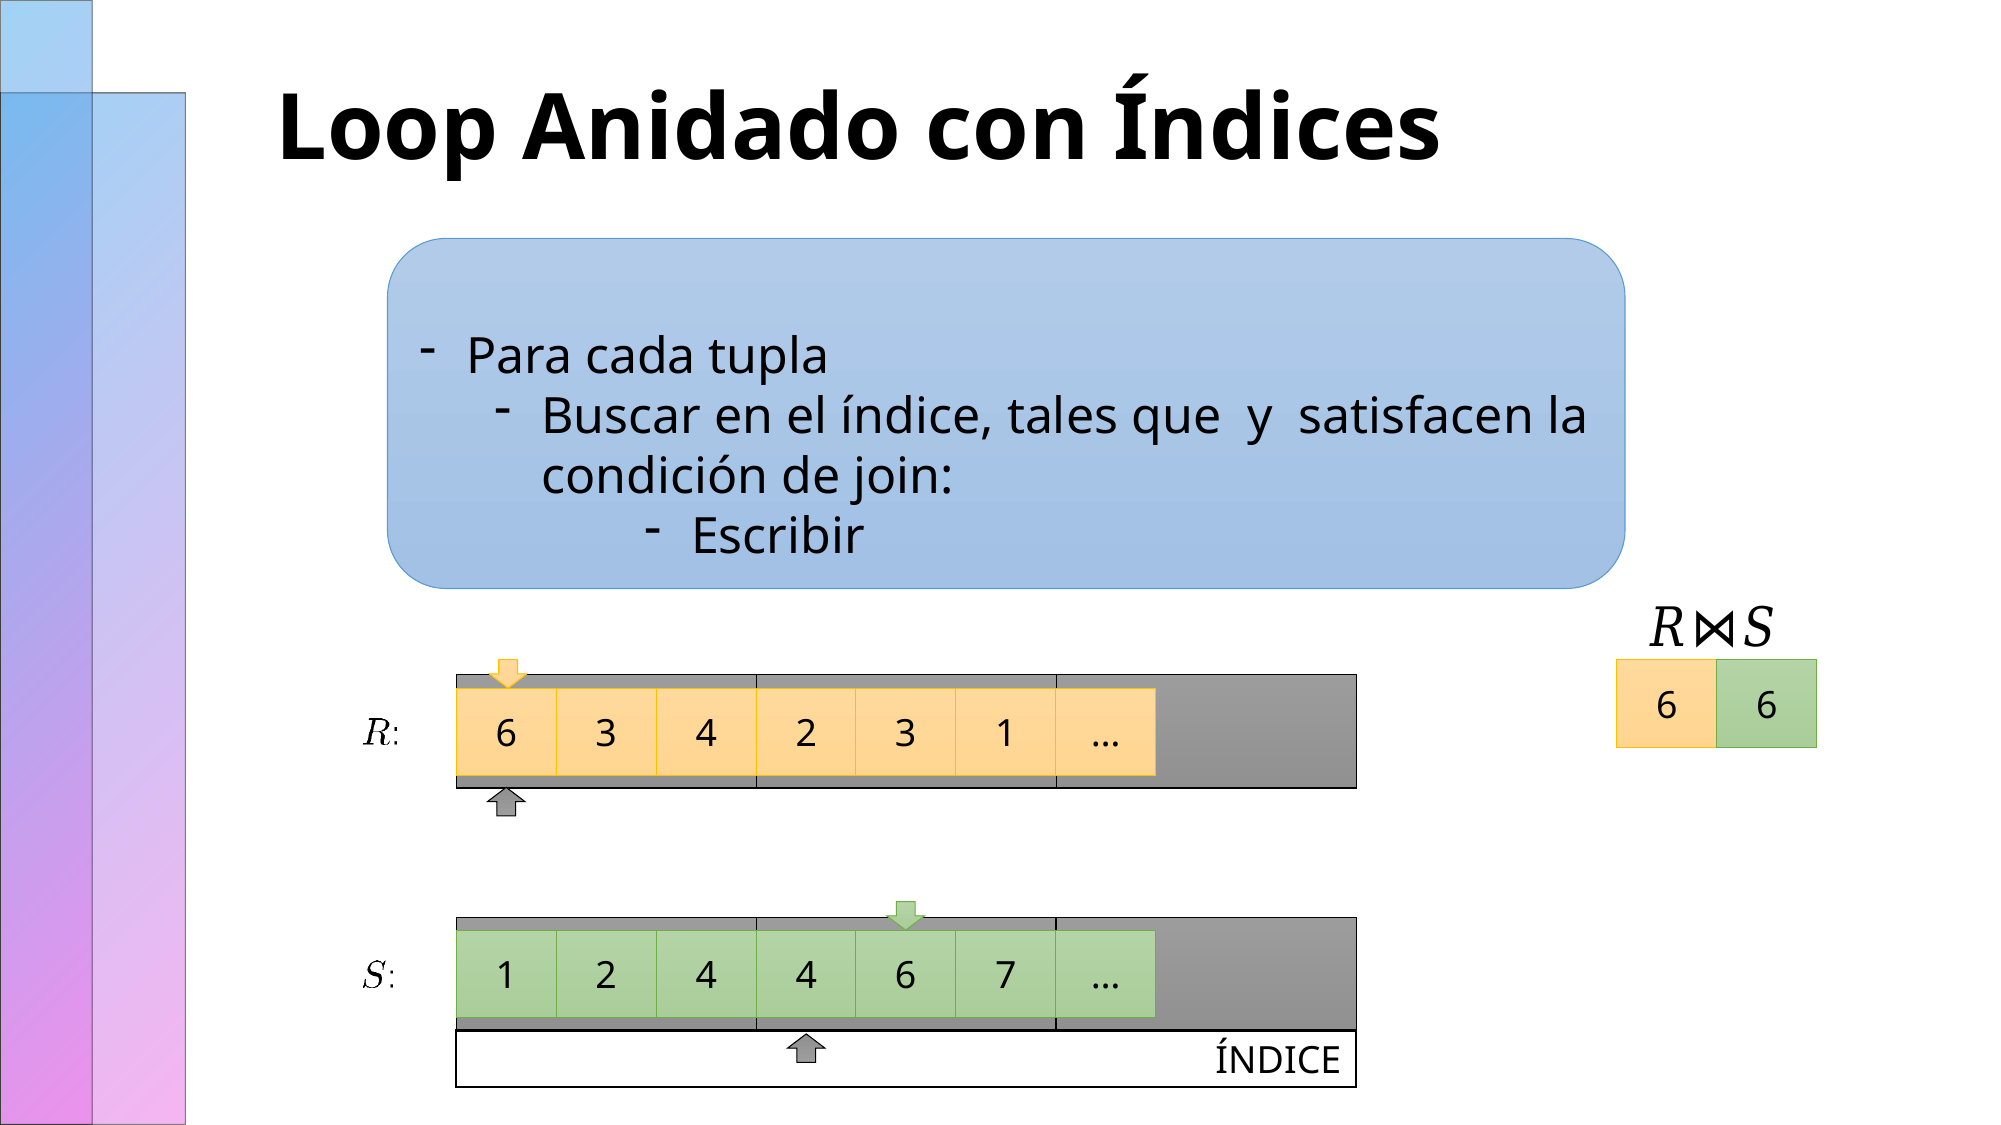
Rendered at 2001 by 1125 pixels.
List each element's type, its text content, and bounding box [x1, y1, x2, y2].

text_box [757, 1018, 1056, 1030]
text_box [456, 674, 506, 688]
text_box [757, 674, 1057, 688]
picture [362, 718, 397, 746]
text_box ÍNDICE [456, 1030, 1357, 1088]
text_box 4 [756, 930, 855, 1018]
text_box [908, 917, 1056, 930]
text_box [1057, 674, 1357, 789]
text_box 1 [955, 688, 1055, 776]
text_box … [1055, 688, 1156, 776]
text_box 3 [556, 688, 656, 776]
text_box [886, 901, 925, 931]
text_box … [1055, 930, 1156, 1018]
text_box [757, 917, 904, 930]
text_box 6 [855, 930, 955, 1018]
text_box [456, 917, 757, 930]
text_box 3 [855, 688, 955, 776]
title Loop Anidado con Índices [260, 60, 1817, 269]
text_box 6 [456, 688, 556, 776]
text_box [456, 776, 757, 789]
text_box [787, 1033, 826, 1063]
text_box [757, 776, 1057, 789]
text_box [489, 659, 527, 689]
picture [362, 960, 393, 989]
text_box 2 [556, 930, 656, 1018]
text_box [1056, 917, 1357, 1030]
text_box 4 [656, 930, 756, 1018]
text_box 7 [955, 930, 1055, 1018]
text_box [510, 674, 757, 688]
text_box 1 [456, 930, 556, 1018]
text_box 6 [1716, 659, 1817, 748]
text_box 2 [756, 688, 855, 776]
text_box [456, 1018, 757, 1030]
text_box 4 [656, 688, 756, 776]
text_box 6 [1616, 659, 1716, 748]
text_box [487, 787, 526, 816]
